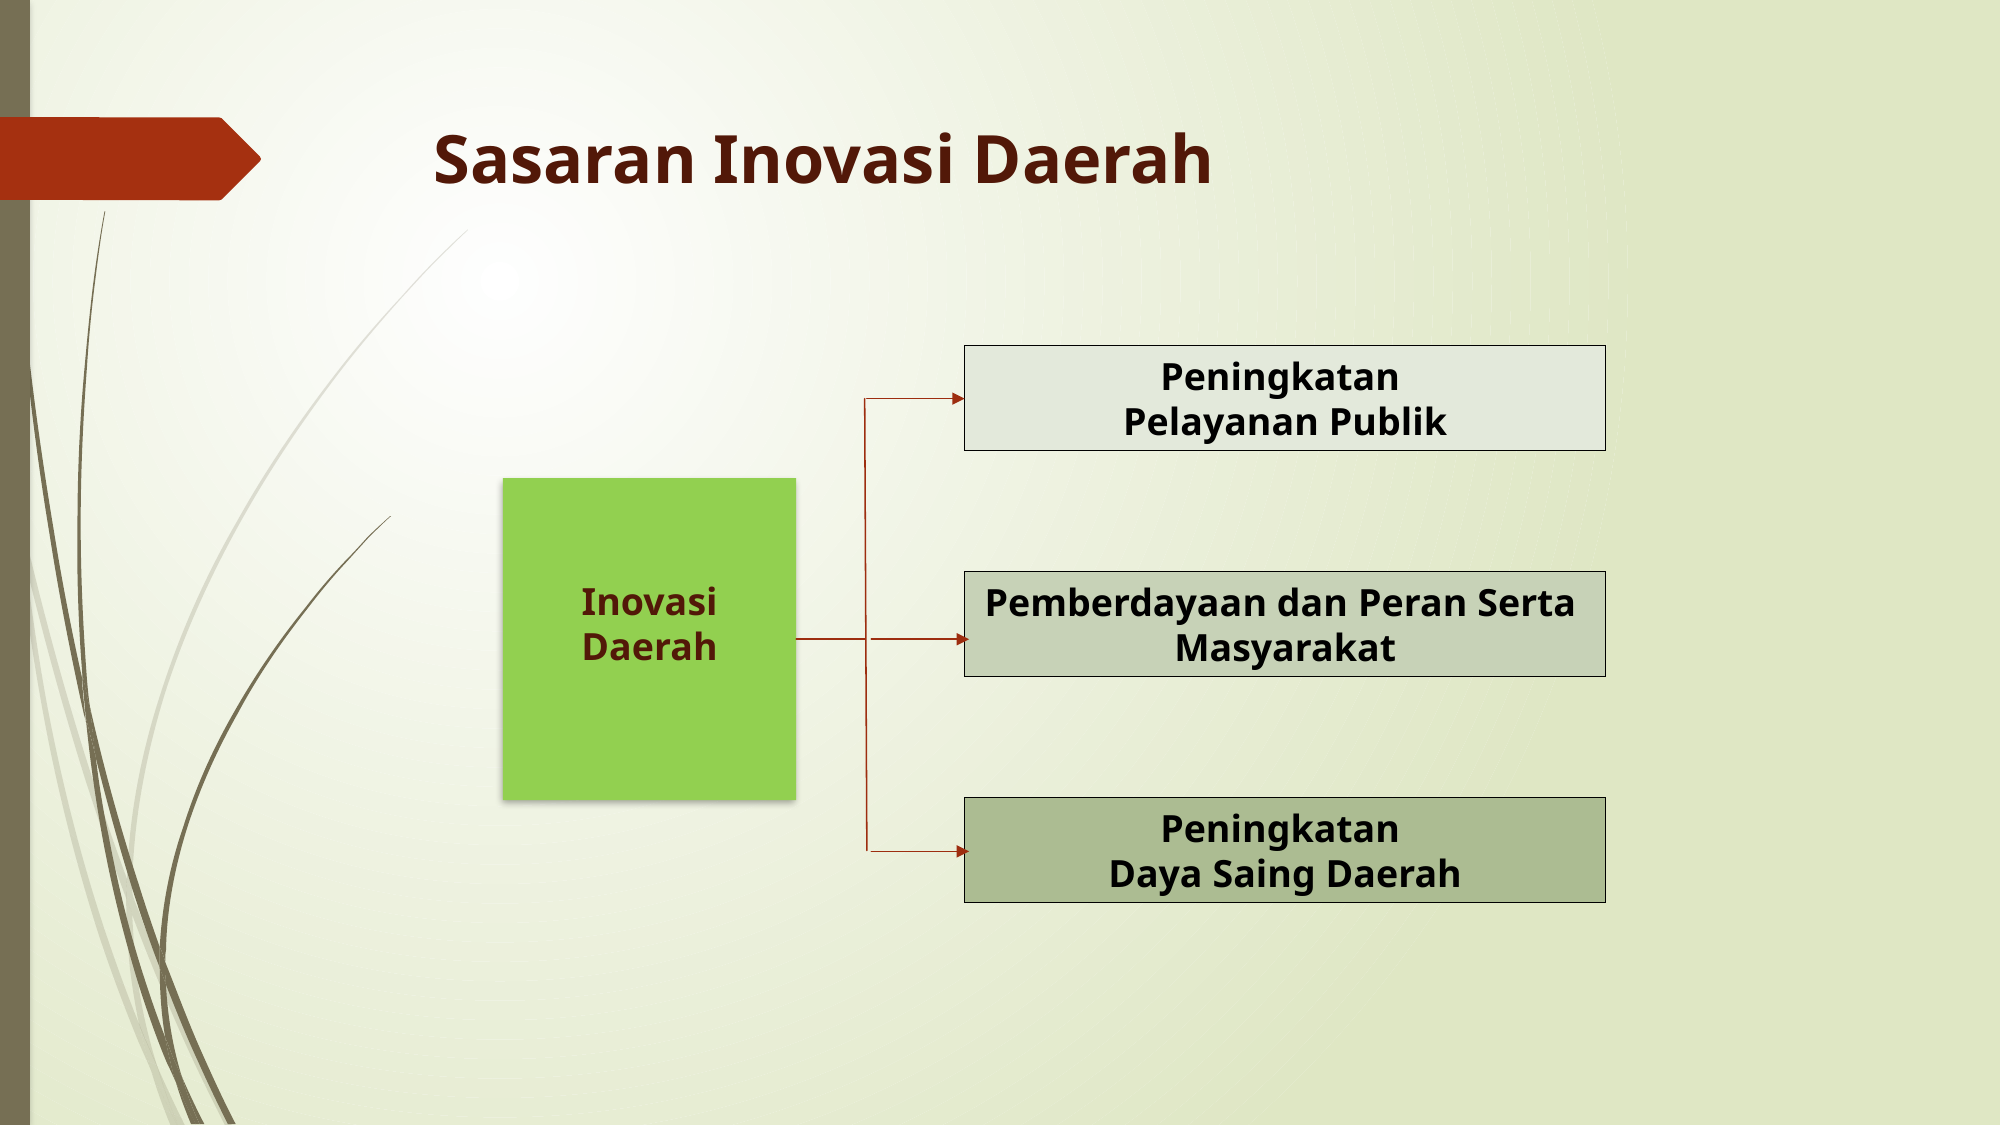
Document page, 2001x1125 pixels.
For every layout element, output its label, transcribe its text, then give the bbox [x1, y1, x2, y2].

text_box Pemberdayaan dan Peran Serta Masyarakat [964, 571, 1606, 677]
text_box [864, 398, 868, 851]
text_box Peningkatan Pelayanan Publik [964, 345, 1606, 451]
text_box Inovasi Daerah [566, 525, 733, 676]
text_box Peningkatan Daya Saing Daerah [964, 797, 1606, 903]
title Sasaran Inovasi Daerah [418, 109, 1881, 320]
text_box [502, 477, 797, 801]
